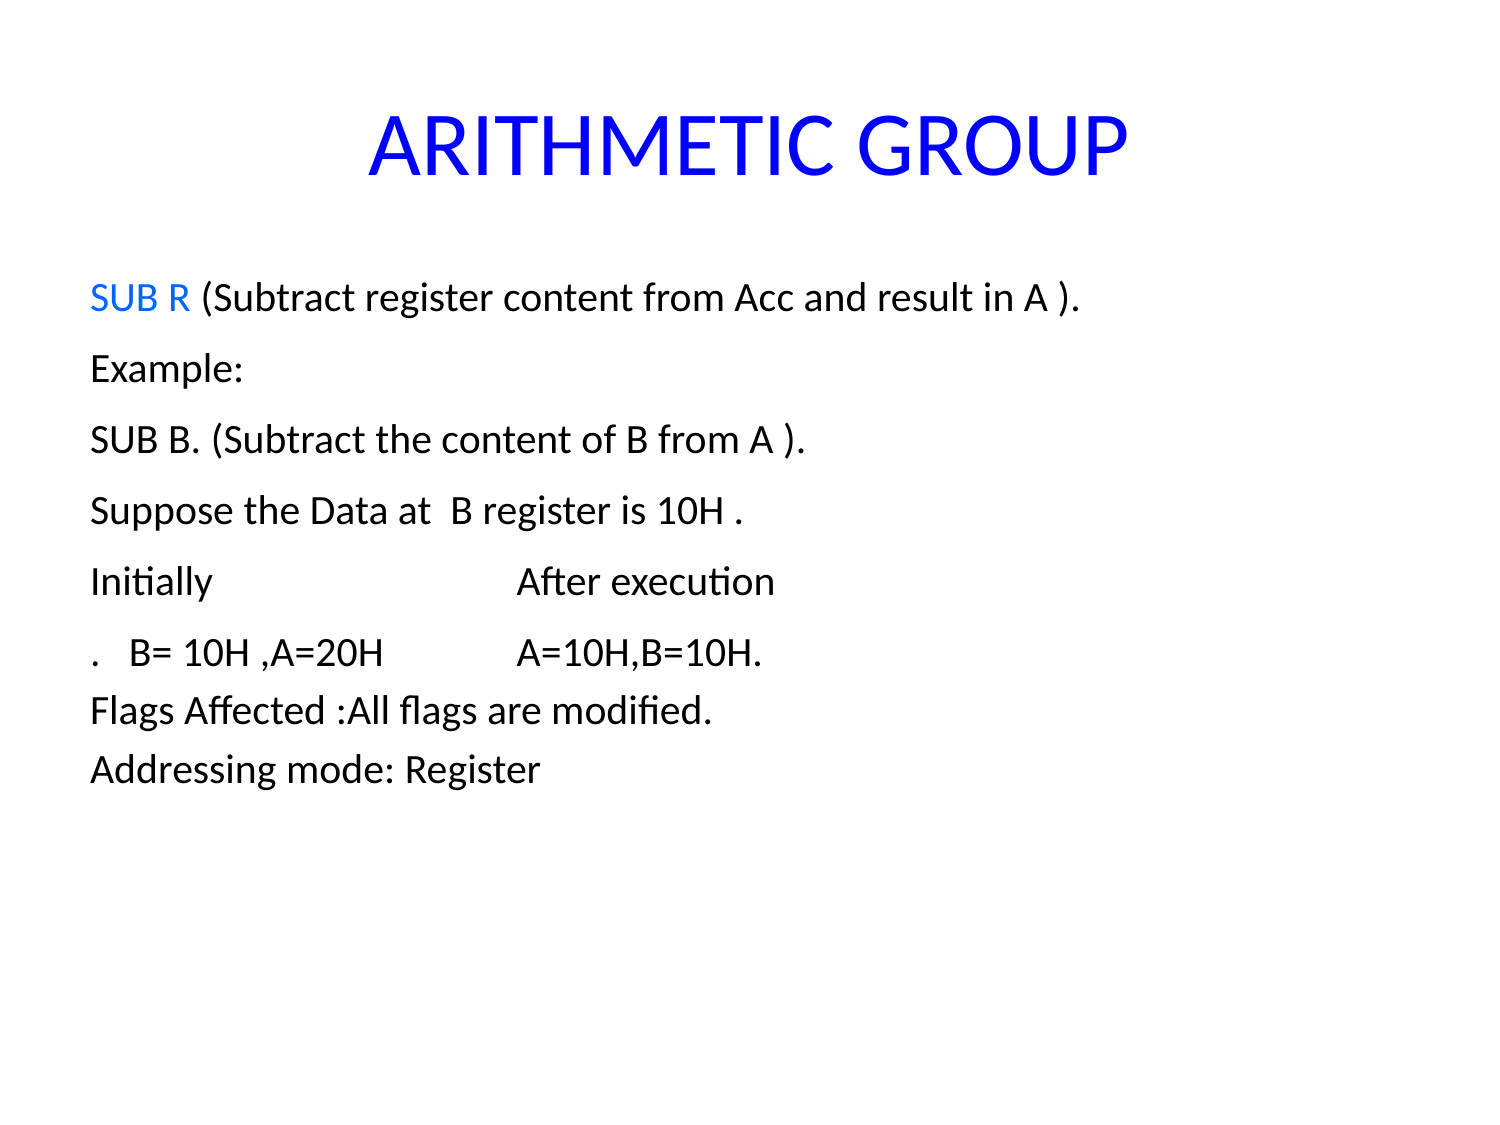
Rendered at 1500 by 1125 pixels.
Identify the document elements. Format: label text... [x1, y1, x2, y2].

list SUB R (Subtract register content from Acc and result in A ). Example: SUB B. (Subtract the content of B from A ). Suppose the Data at B register is 10H . Initially After execution . B= 10H ,A=20H A=10H,B=10H. Flags Affected :All flags are modified. Addressing mode: Register [75, 262, 1425, 1005]
title ARITHMETIC GROUP [75, 45, 1425, 233]
